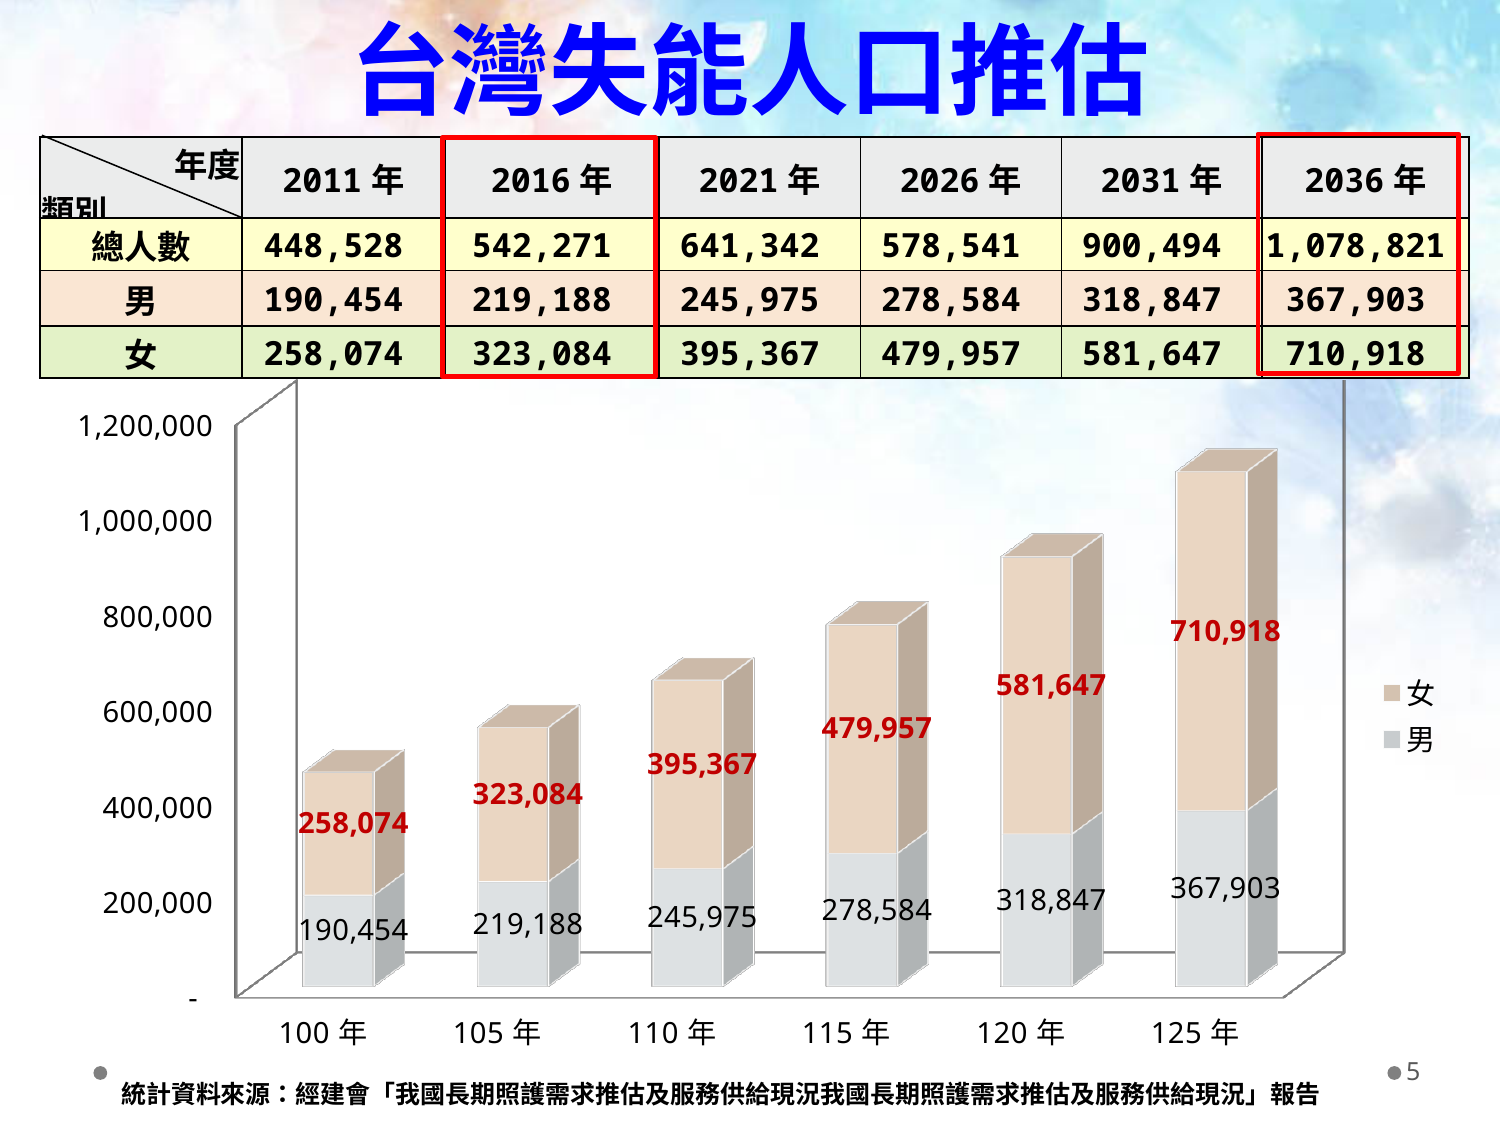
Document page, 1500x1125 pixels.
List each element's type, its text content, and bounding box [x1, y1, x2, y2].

table_header 2026年 [861, 138, 1061, 217]
table_header 2036年 [1461, 138, 1468, 217]
table_cell 258,074 [243, 327, 440, 360]
table_cell 710,918 [1461, 327, 1468, 377]
table_cell 900,494 [1062, 219, 1256, 270]
table_cell 367,903 [1461, 271, 1468, 325]
text_box 統計資料來源：經建會「我國長期照護需求推估及服務供給現況我國長期照護需求推估及服務供給現況」報告 [106, 1079, 1359, 1116]
slide_number 5 [1401, 1042, 1494, 1103]
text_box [41, 134, 243, 219]
picture [0, 0, 1500, 1125]
table_cell 總人數 [41, 224, 241, 270]
table_cell 男 [41, 271, 241, 325]
table_cell 395,367 [660, 327, 860, 360]
table_cell 245,975 [660, 271, 860, 325]
table_cell 641,342 [660, 219, 860, 270]
table_cell 578,541 [861, 219, 1061, 270]
table_cell 318,847 [1062, 271, 1256, 325]
text_box [440, 135, 658, 360]
table_cell 女 [41, 327, 241, 360]
table_header 2011年 [246, 138, 440, 217]
table_cell 278,584 [861, 271, 1061, 325]
table_cell 479,957 [861, 327, 1061, 360]
text_box [1256, 132, 1461, 361]
table_cell 1,078,821 [1461, 219, 1468, 270]
table_header 2021年 [660, 138, 860, 217]
table_cell 448,528 [243, 219, 440, 270]
title 台灣失能人口推估 [75, 19, 1425, 135]
table_cell 581,647 [1062, 327, 1256, 360]
table_cell 190,454 [243, 271, 440, 325]
chart [41, 361, 1459, 1072]
table_header 2031年 [1062, 138, 1256, 217]
